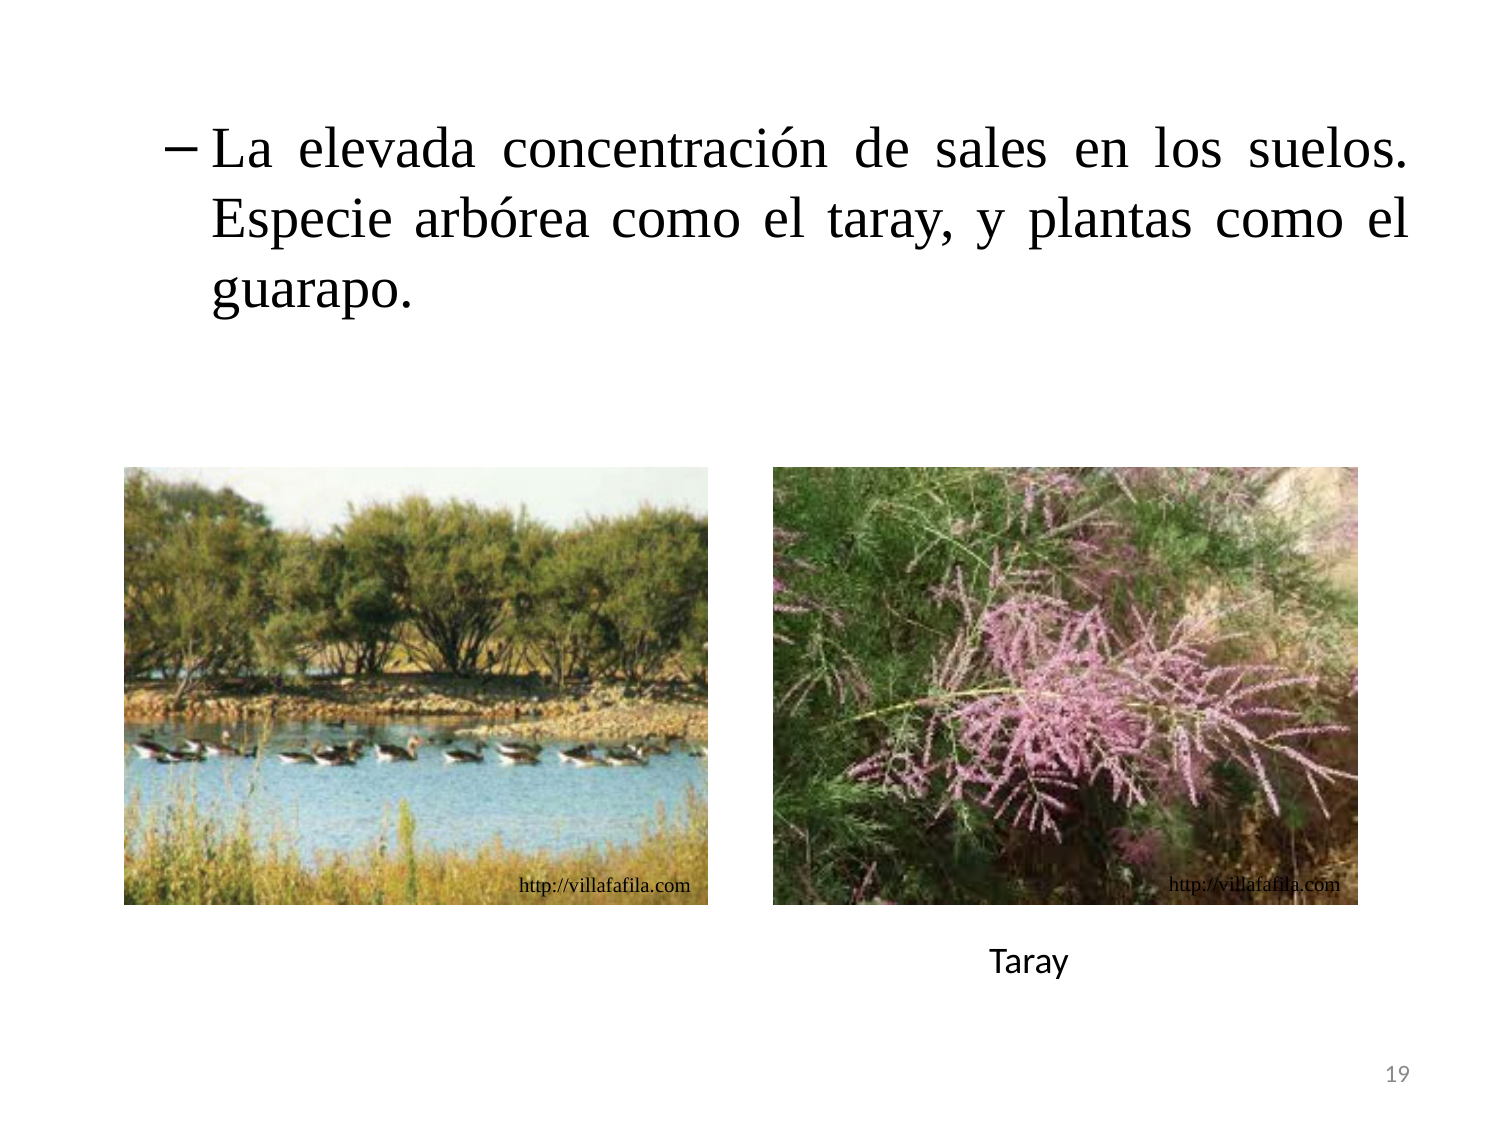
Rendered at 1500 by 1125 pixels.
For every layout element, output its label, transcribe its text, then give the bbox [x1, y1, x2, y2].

picture [773, 467, 1358, 906]
list La elevada concentración de sales en los suelos. Especie arbórea como el taray, y plantas como el guarapo. [75, 101, 1425, 1106]
text_box Taray [974, 928, 1117, 989]
slide_number 19 [1074, 1042, 1425, 1103]
picture [124, 467, 708, 906]
